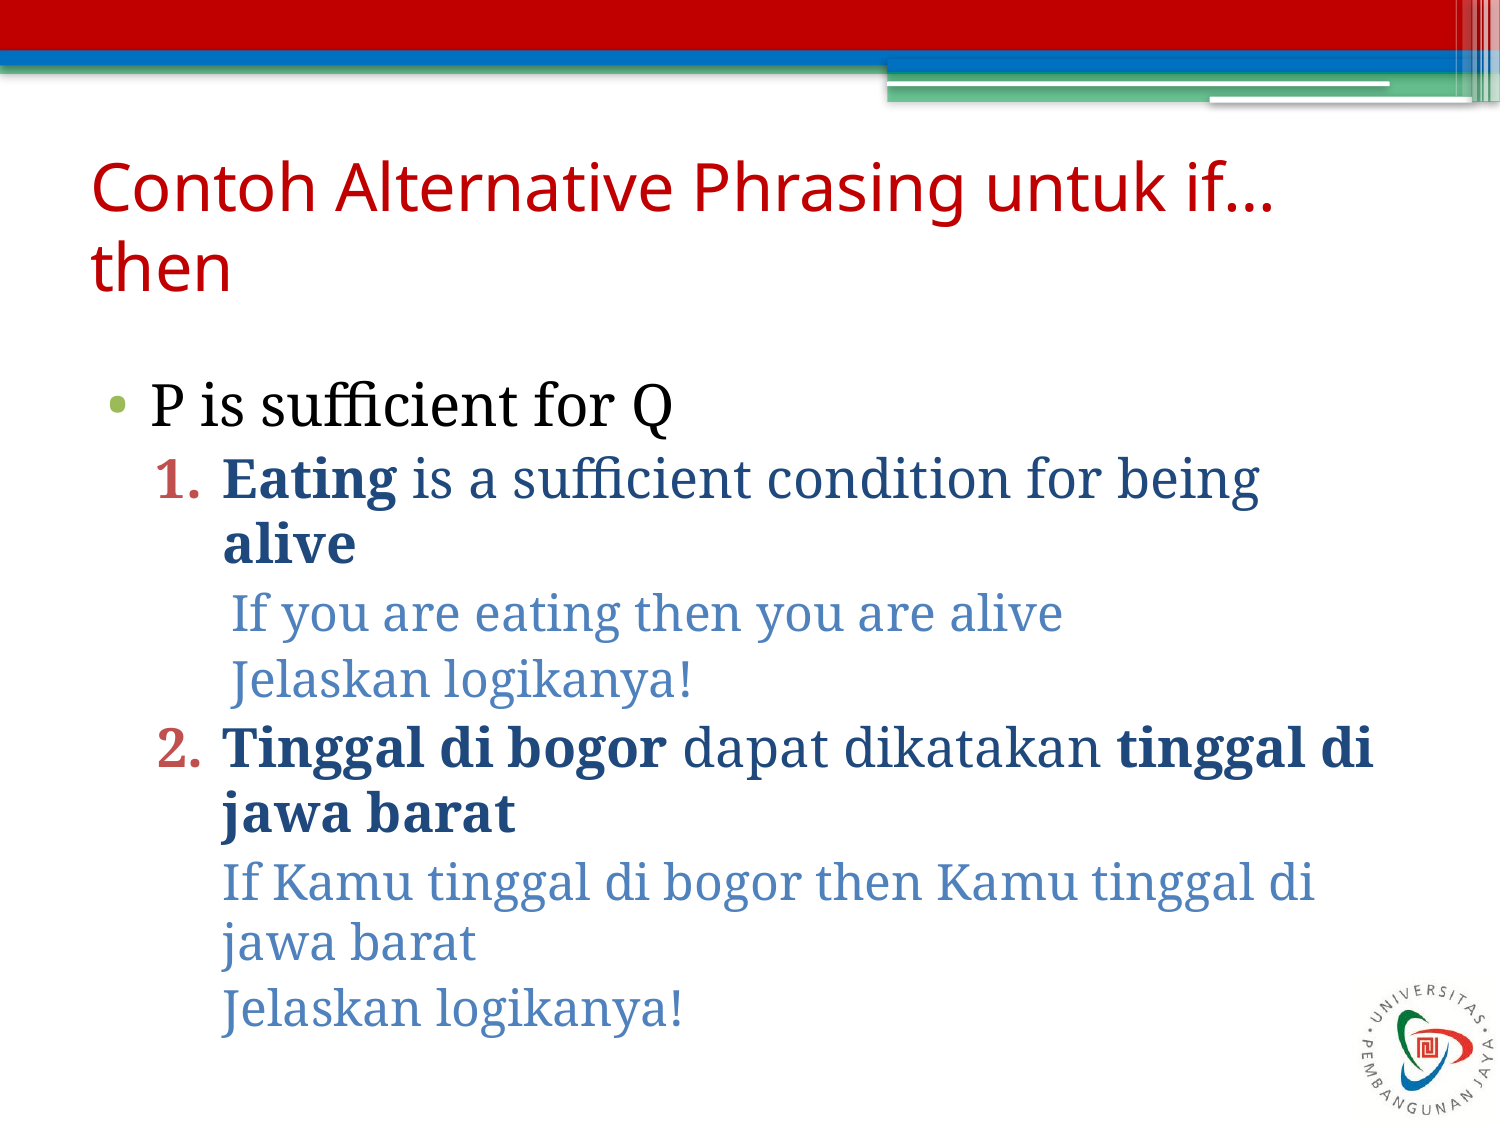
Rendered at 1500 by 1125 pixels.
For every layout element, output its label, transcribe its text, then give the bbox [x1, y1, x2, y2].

title Contoh Alternative Phrasing untuk if…then [75, 137, 1425, 313]
picture [1352, 976, 1500, 1125]
list P is sufficient for Q Eating is a sufficient condition for being alive If you are eating then you are alive Jelaskan logikanya! Tinggal di bogor dapat dikatakan tinggal di jawa barat If Kamu tinggal di bogor then Kamu tinggal di jawa barat Jelaskan logikanya! [75, 360, 1425, 1071]
